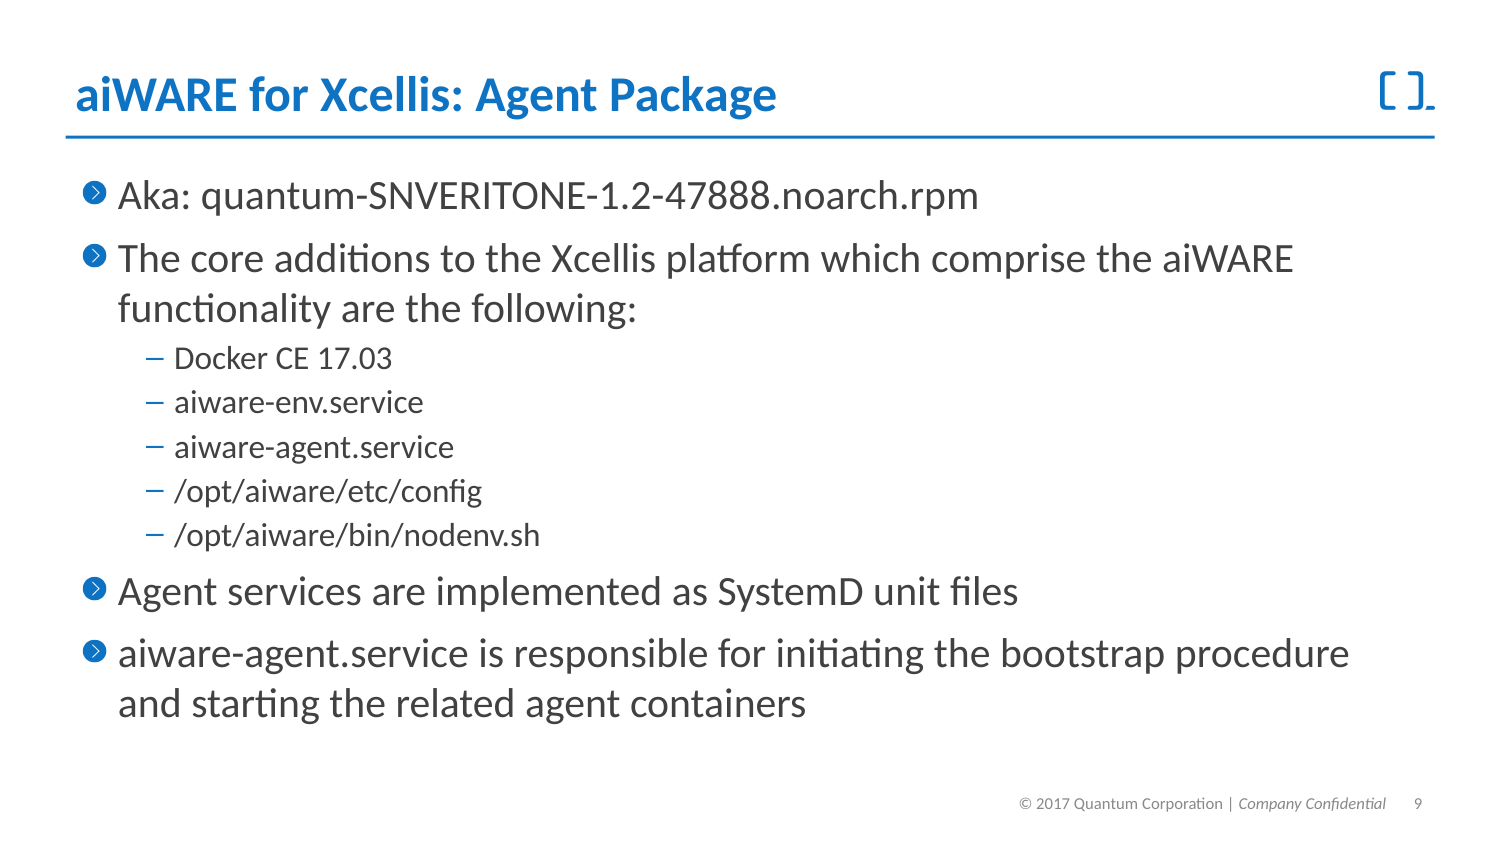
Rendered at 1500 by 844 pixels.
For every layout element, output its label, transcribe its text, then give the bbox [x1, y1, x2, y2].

picture [1380, 71, 1435, 110]
picture [80, 637, 109, 665]
title aiWARE for Xcellis: Agent Package [60, 8, 1350, 122]
list Aka: quantum-SNVERITONE-1.2-47888.noarch.rpm The core additions to the Xcellis platform which comprise the aiWARE functionality are the following: Docker CE 17.03 aiware-env.service aiware-agent.service /opt/aiware/etc/config /opt/aiware/bin/nodenv.sh Agent services are implemented as SystemD unit files aiware-agent.service is responsible for initiating the bootstrap procedure and starting the related agent containers [65, 167, 1425, 757]
picture [80, 178, 109, 207]
picture [80, 574, 109, 603]
picture [80, 241, 109, 270]
